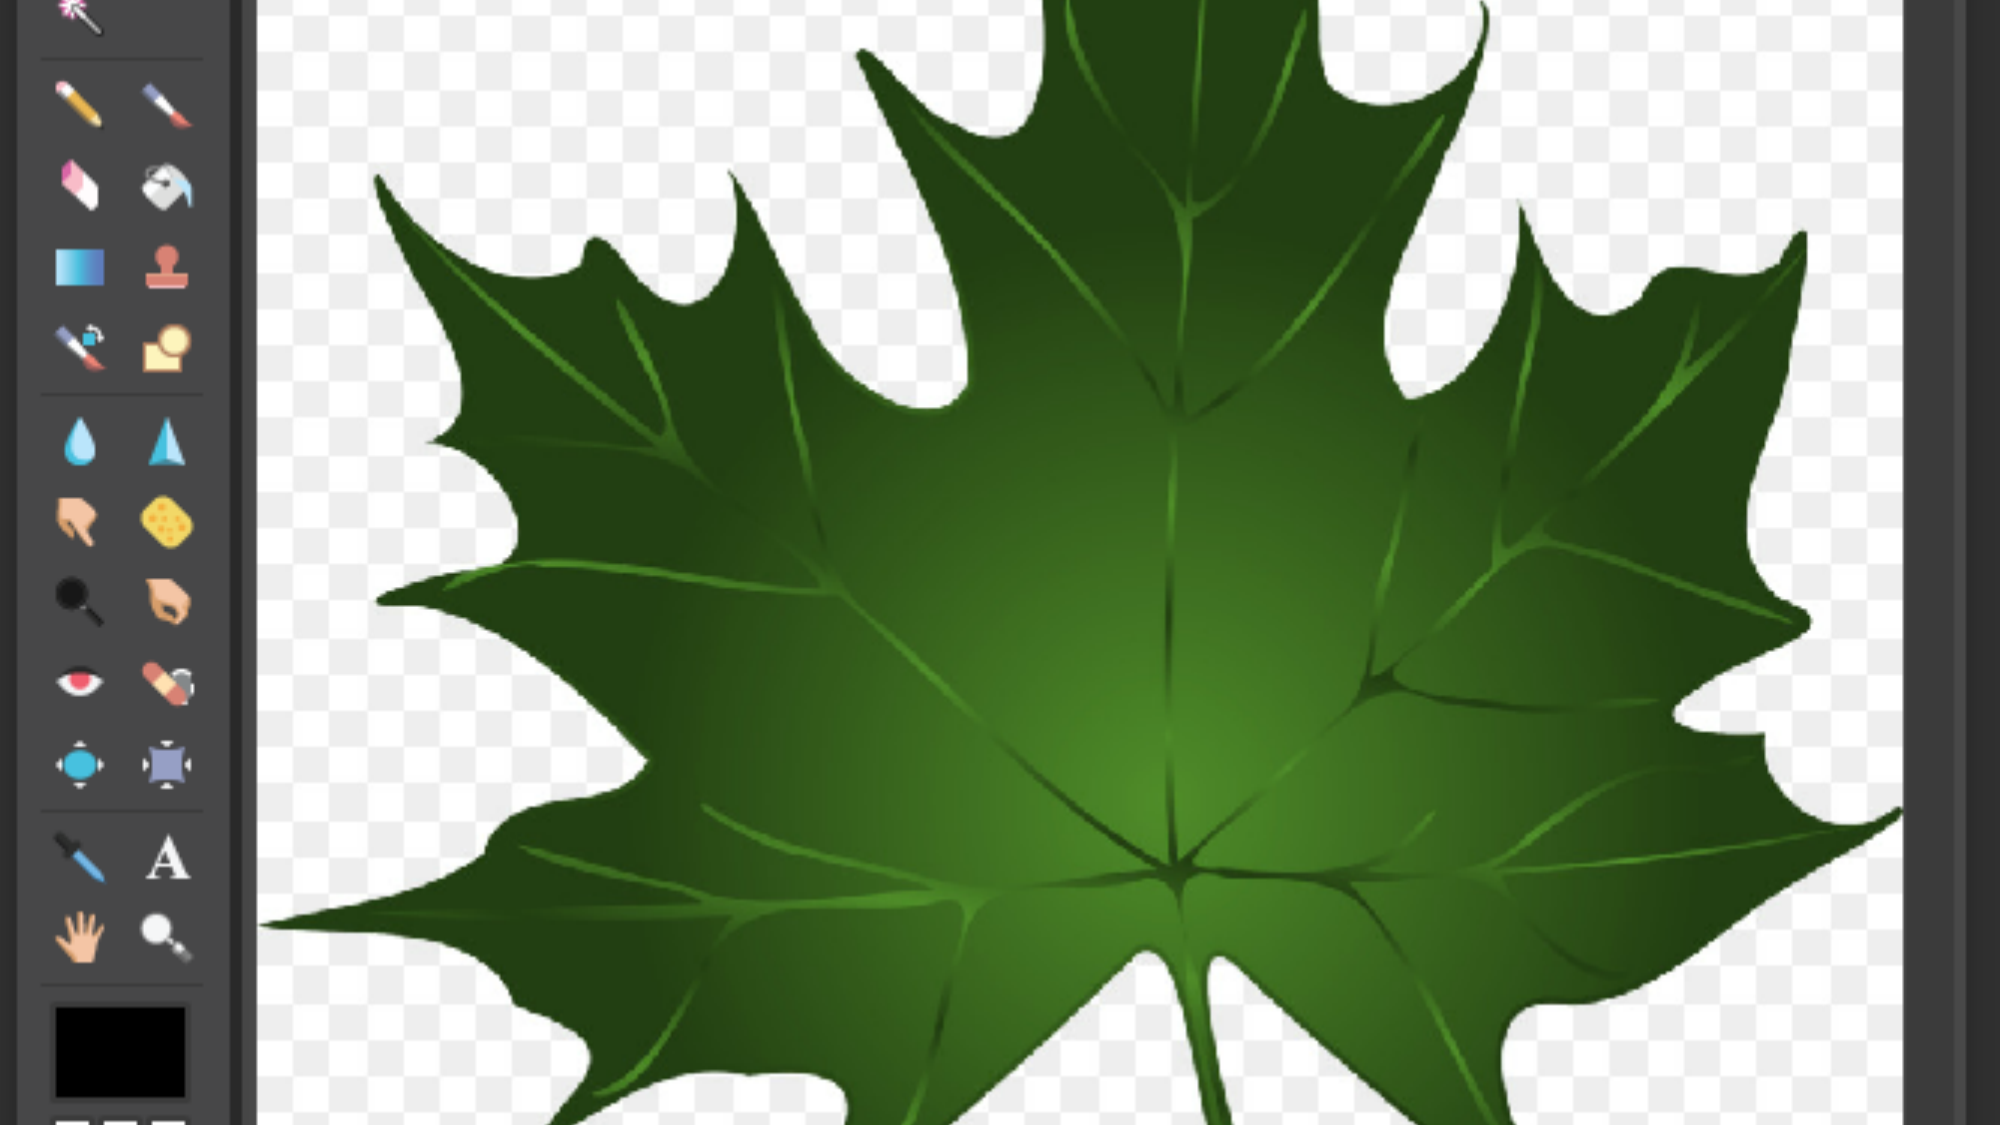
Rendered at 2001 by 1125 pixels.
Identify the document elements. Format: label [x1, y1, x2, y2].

list [0, 0, 2000, 1125]
